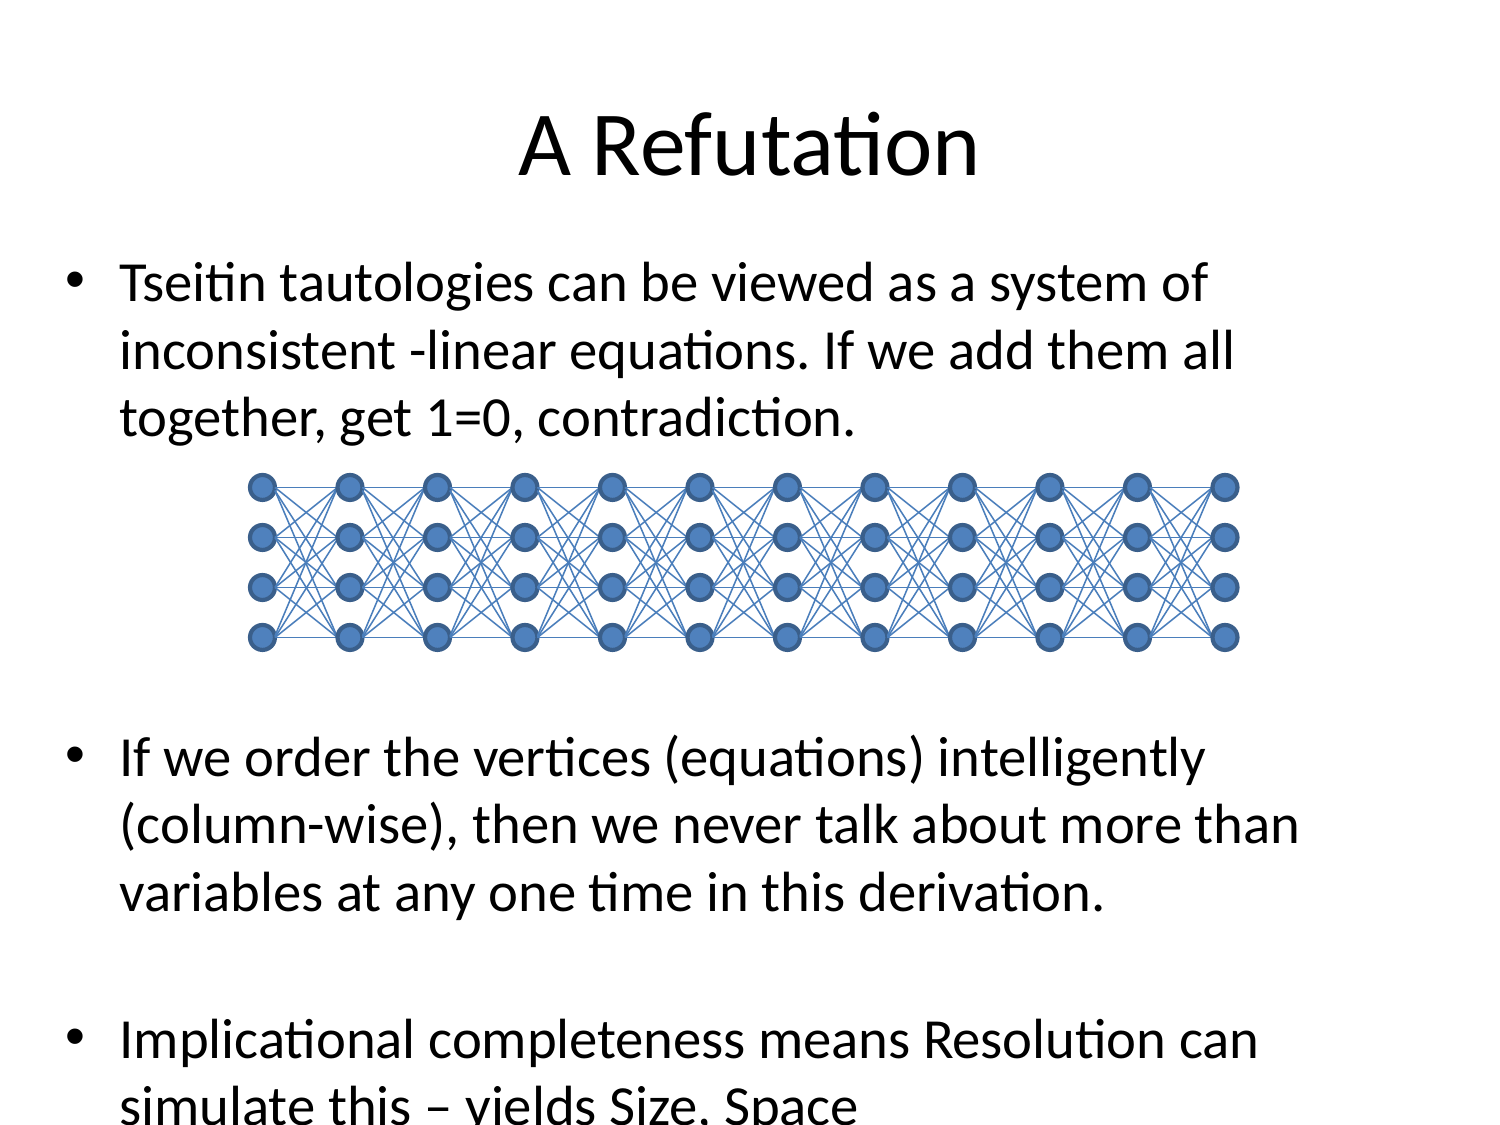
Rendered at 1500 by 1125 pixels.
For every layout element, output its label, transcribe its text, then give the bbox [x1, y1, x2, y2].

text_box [974, 538, 1038, 638]
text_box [799, 538, 863, 638]
text_box [431, 572, 442, 603]
text_box [598, 472, 627, 503]
text_box [948, 472, 977, 503]
text_box [781, 522, 792, 553]
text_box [1062, 538, 1126, 638]
text_box [510, 472, 540, 503]
text_box [1131, 522, 1142, 553]
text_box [974, 487, 1038, 538]
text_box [274, 538, 338, 638]
text_box [864, 622, 886, 653]
text_box [606, 572, 617, 603]
text_box [685, 472, 715, 503]
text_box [1149, 487, 1213, 538]
text_box [1043, 572, 1055, 603]
text_box [601, 622, 624, 653]
text_box [335, 472, 365, 503]
text_box [518, 572, 530, 603]
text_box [712, 487, 776, 538]
text_box [247, 572, 267, 603]
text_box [712, 538, 776, 638]
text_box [274, 487, 338, 538]
text_box [1126, 622, 1149, 653]
text_box [339, 622, 361, 653]
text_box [362, 487, 426, 538]
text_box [362, 538, 426, 638]
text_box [449, 538, 513, 638]
text_box [247, 472, 277, 503]
text_box [426, 622, 449, 653]
text_box [423, 472, 452, 503]
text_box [799, 487, 863, 538]
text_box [1149, 538, 1213, 638]
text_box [537, 538, 601, 638]
text_box [518, 522, 530, 553]
title A Refutation [75, 45, 1425, 233]
text_box [951, 622, 974, 653]
text_box [1218, 572, 1240, 603]
text_box [868, 572, 880, 603]
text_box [887, 487, 951, 538]
text_box [1131, 572, 1142, 603]
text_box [624, 487, 688, 538]
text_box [887, 538, 951, 638]
text_box [606, 522, 617, 553]
text_box [1123, 472, 1152, 503]
text_box [1214, 622, 1240, 653]
text_box [247, 622, 274, 653]
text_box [537, 487, 601, 538]
text_box [781, 572, 792, 603]
text_box [1035, 472, 1065, 503]
text_box [1210, 472, 1240, 503]
text_box [689, 622, 711, 653]
text_box [343, 572, 355, 603]
text_box [247, 522, 267, 553]
text_box [956, 522, 967, 553]
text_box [624, 538, 688, 638]
text_box [773, 472, 802, 503]
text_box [1062, 487, 1126, 538]
text_box [860, 472, 890, 503]
text_box [693, 572, 705, 603]
text_box [776, 622, 799, 653]
text_box [343, 522, 355, 553]
text_box [514, 622, 536, 653]
text_box [693, 522, 705, 553]
text_box [1039, 622, 1061, 653]
text_box [431, 522, 442, 553]
text_box [868, 522, 880, 553]
text_box [1218, 522, 1240, 553]
text_box [956, 572, 967, 603]
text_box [449, 487, 513, 538]
text_box [1043, 522, 1055, 553]
